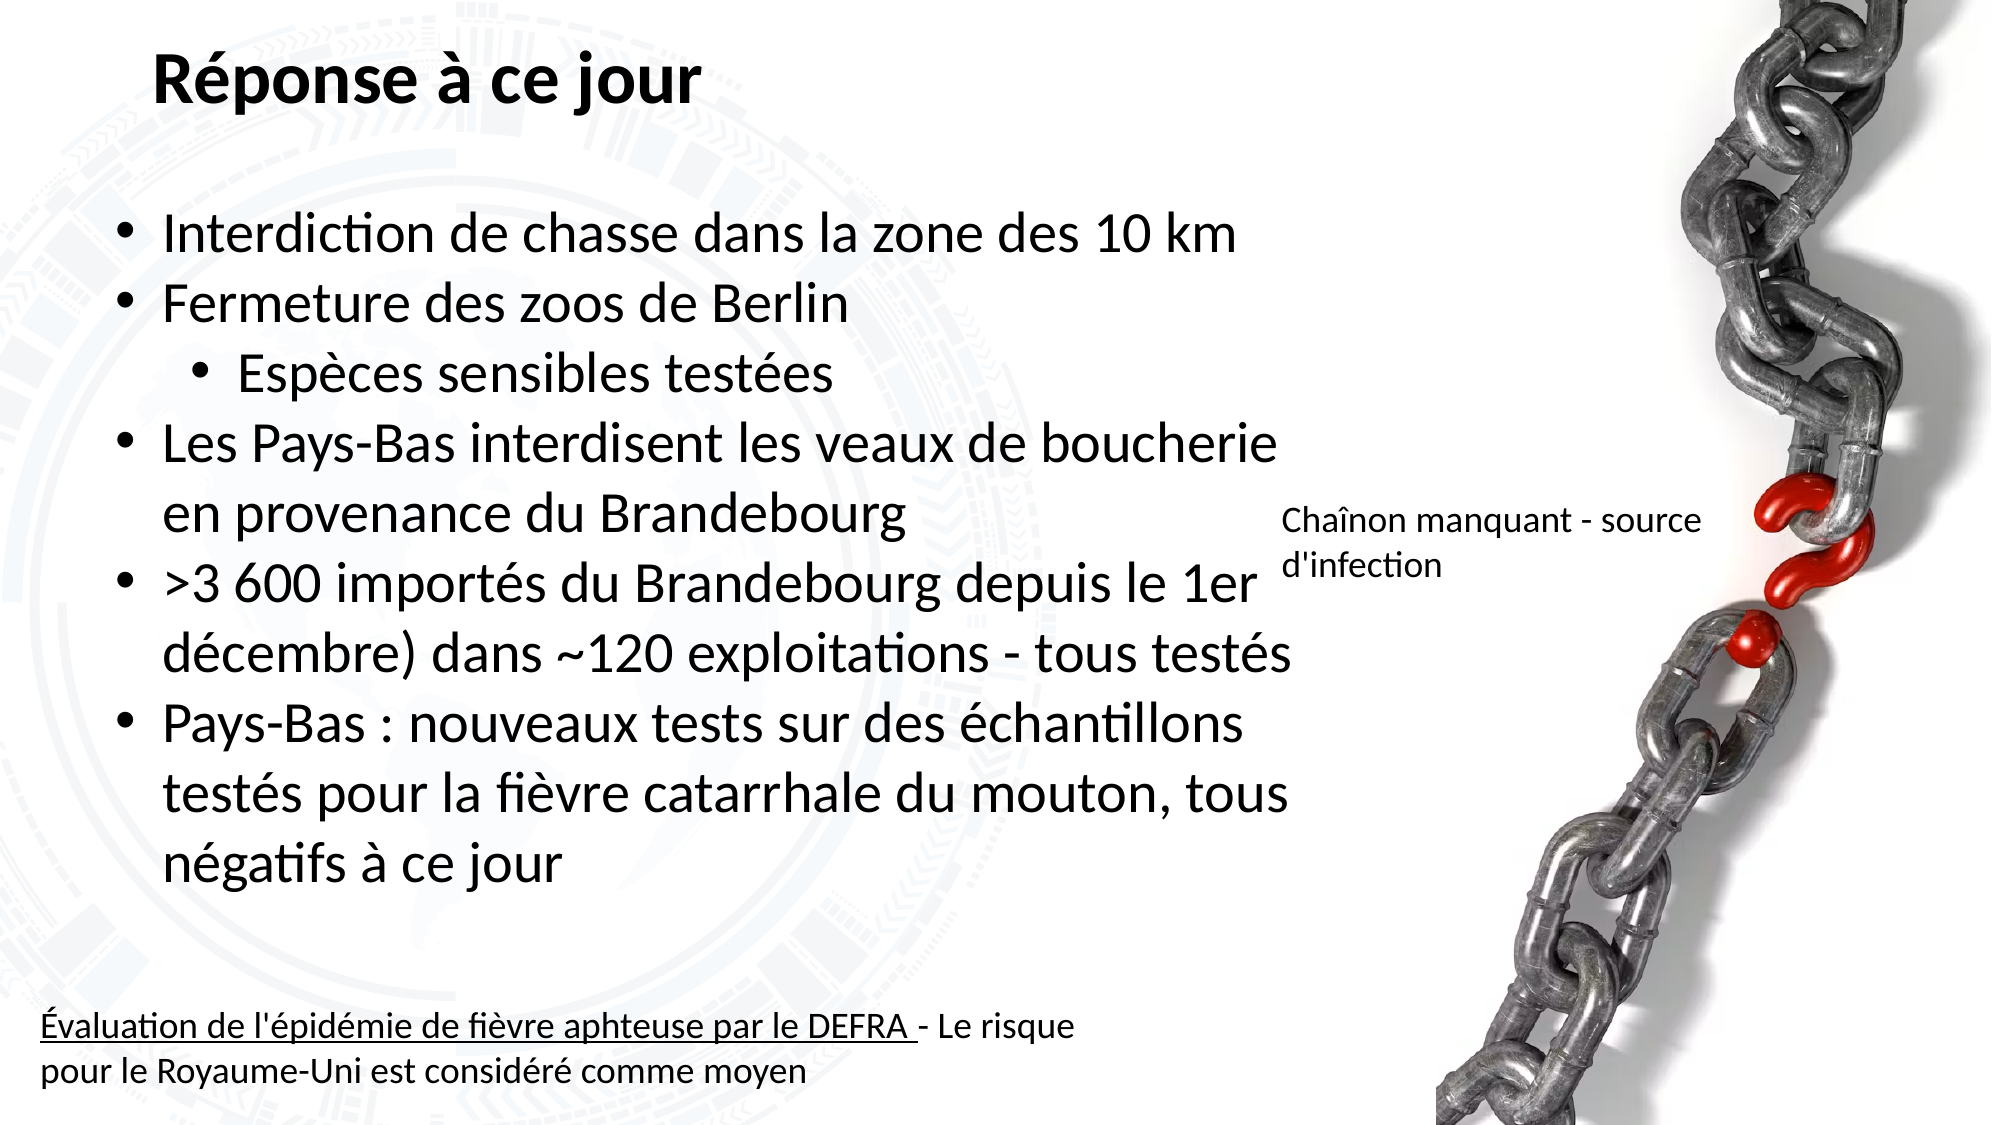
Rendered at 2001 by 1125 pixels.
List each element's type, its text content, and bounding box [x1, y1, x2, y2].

text_box Évaluation de l'épidémie de fièvre aphteuse par le DEFRA - Le risque pour le Royaume-Uni est considéré comme moyen [25, 993, 1147, 1098]
title Réponse à ce jour [137, 1, 1436, 160]
picture [0, 0, 2001, 1125]
text_box Interdiction de chasse dans la zone des 10 km Fermeture des zoos de Berlin Espèces sensibles testées Les Pays-Bas interdisent les veaux de boucherie en provenance du Brandebourg >3 600 importés du Brandebourg depuis le 1er décembre) dans ~120 exploitations - tous testés Pays-Bas : nouveaux tests sur des échantillons testés pour la fièvre catarrhale du mouton, tous négatifs à ce jour [25, 187, 1309, 972]
text_box Chaînon manquant - source d'infection [1266, 487, 1436, 593]
